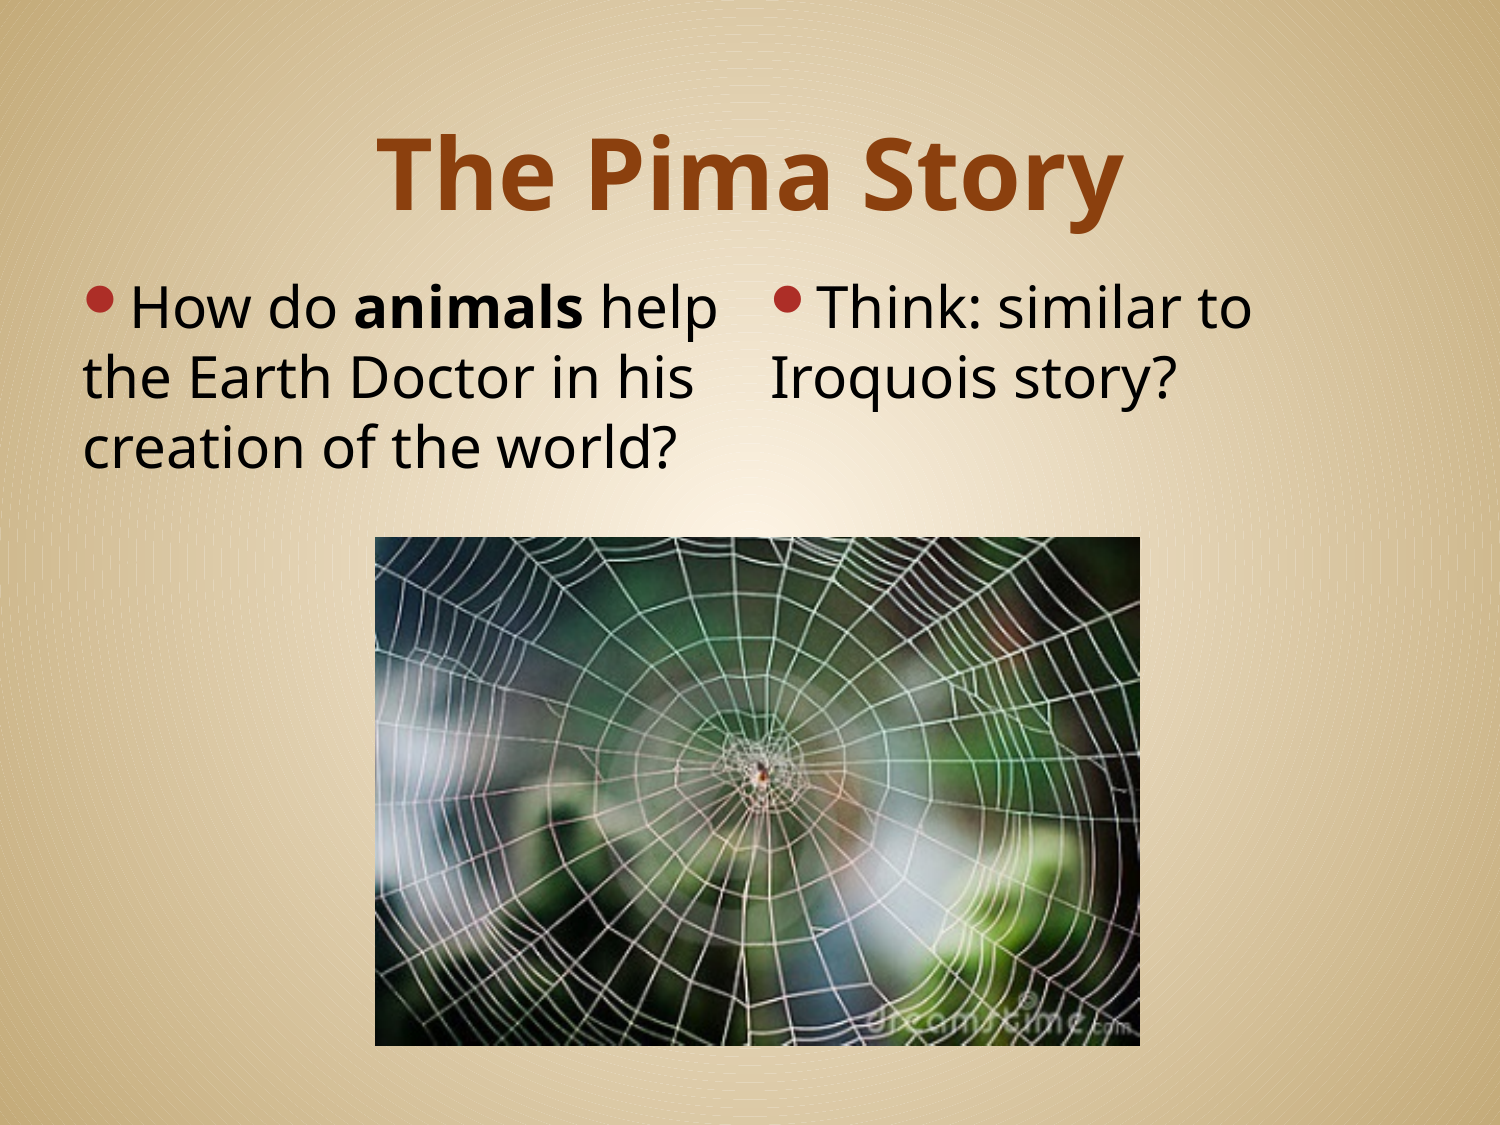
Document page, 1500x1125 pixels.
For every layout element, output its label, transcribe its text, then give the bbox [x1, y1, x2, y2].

list Think: similar to Iroquois story? [762, 262, 1425, 1005]
list How do animals help the Earth Doctor in his creation of the world? [75, 262, 738, 1005]
picture [375, 537, 1140, 1046]
title The Pima Story [75, 50, 1425, 238]
